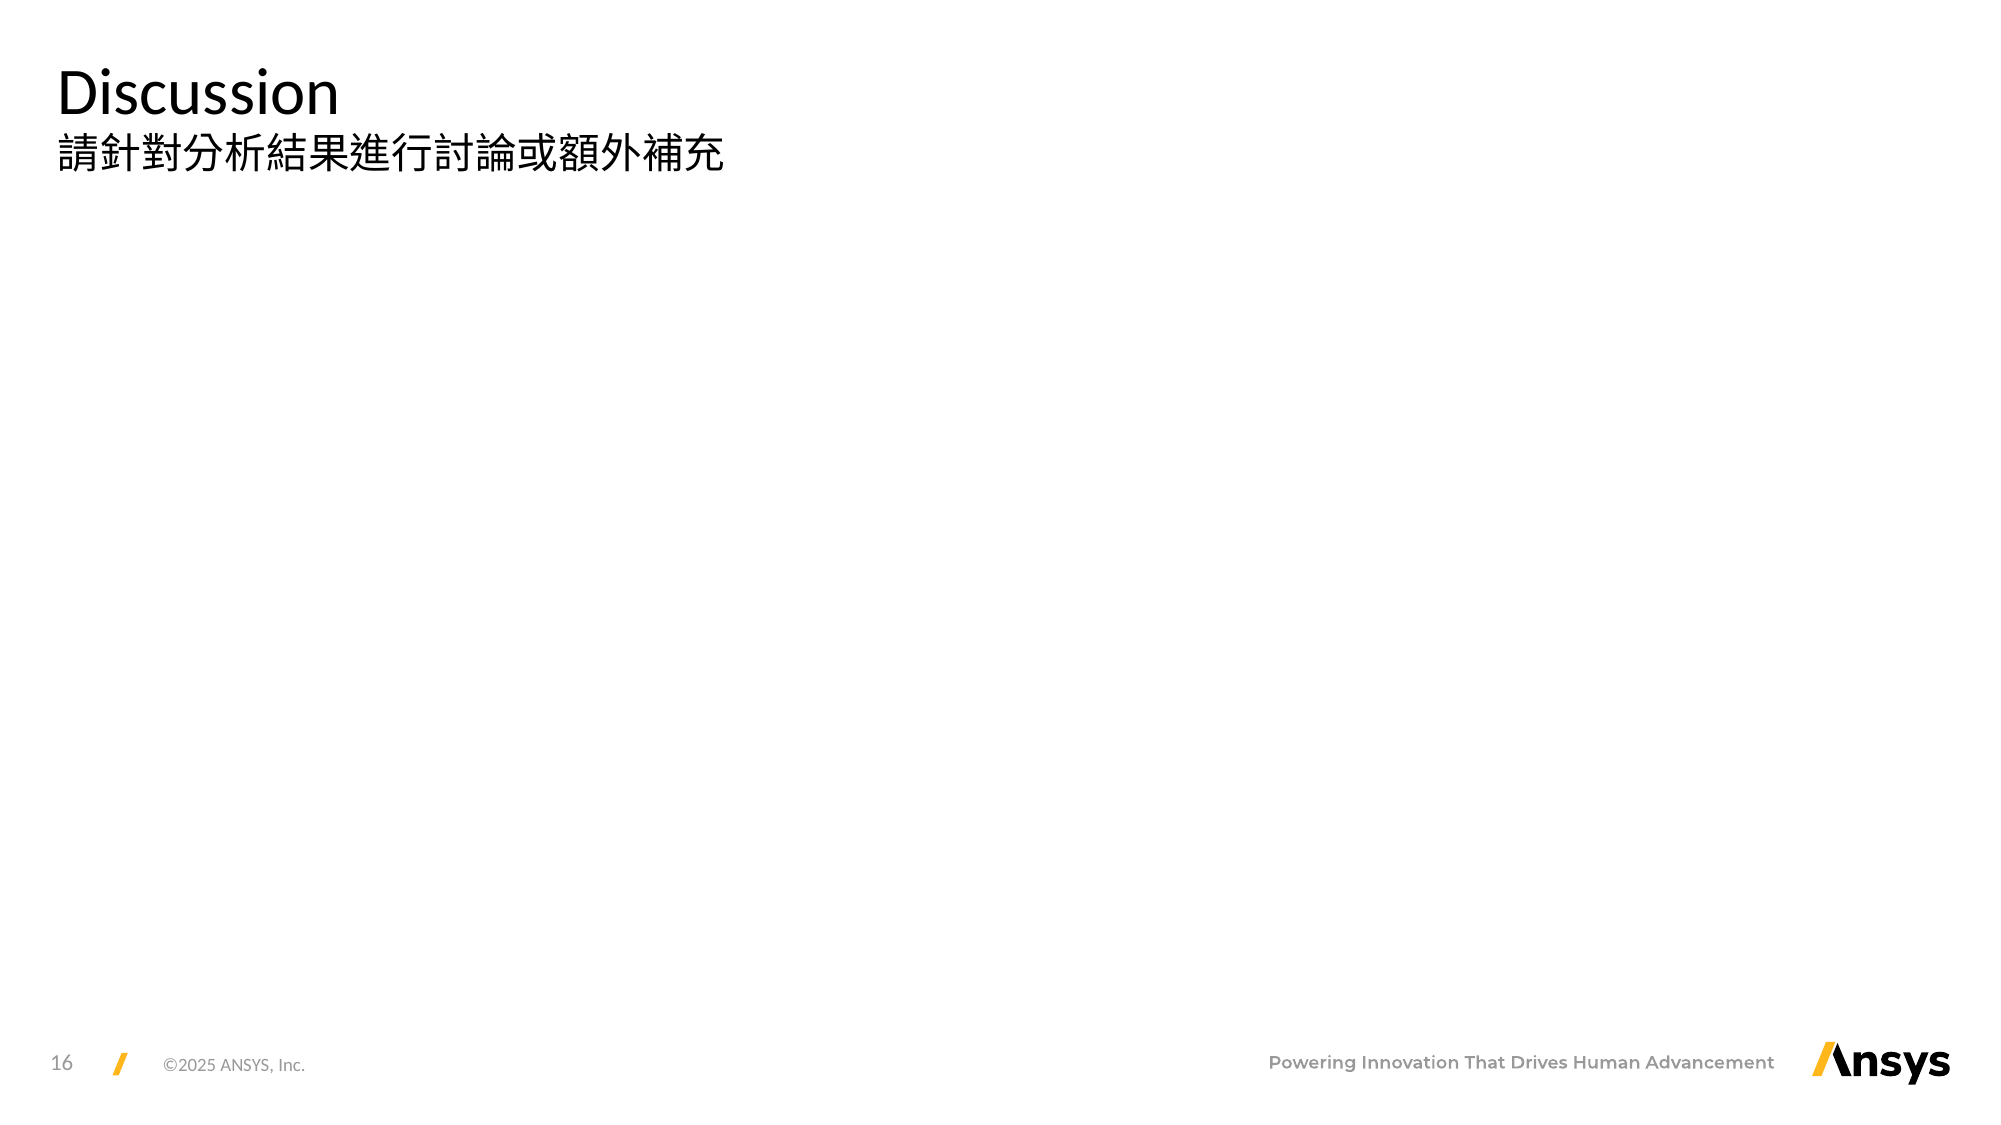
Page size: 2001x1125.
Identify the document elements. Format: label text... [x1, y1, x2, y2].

text_box 請針對分析結果進行討論或額外補充 [50, 124, 1950, 188]
title Discussion [50, 50, 1950, 124]
